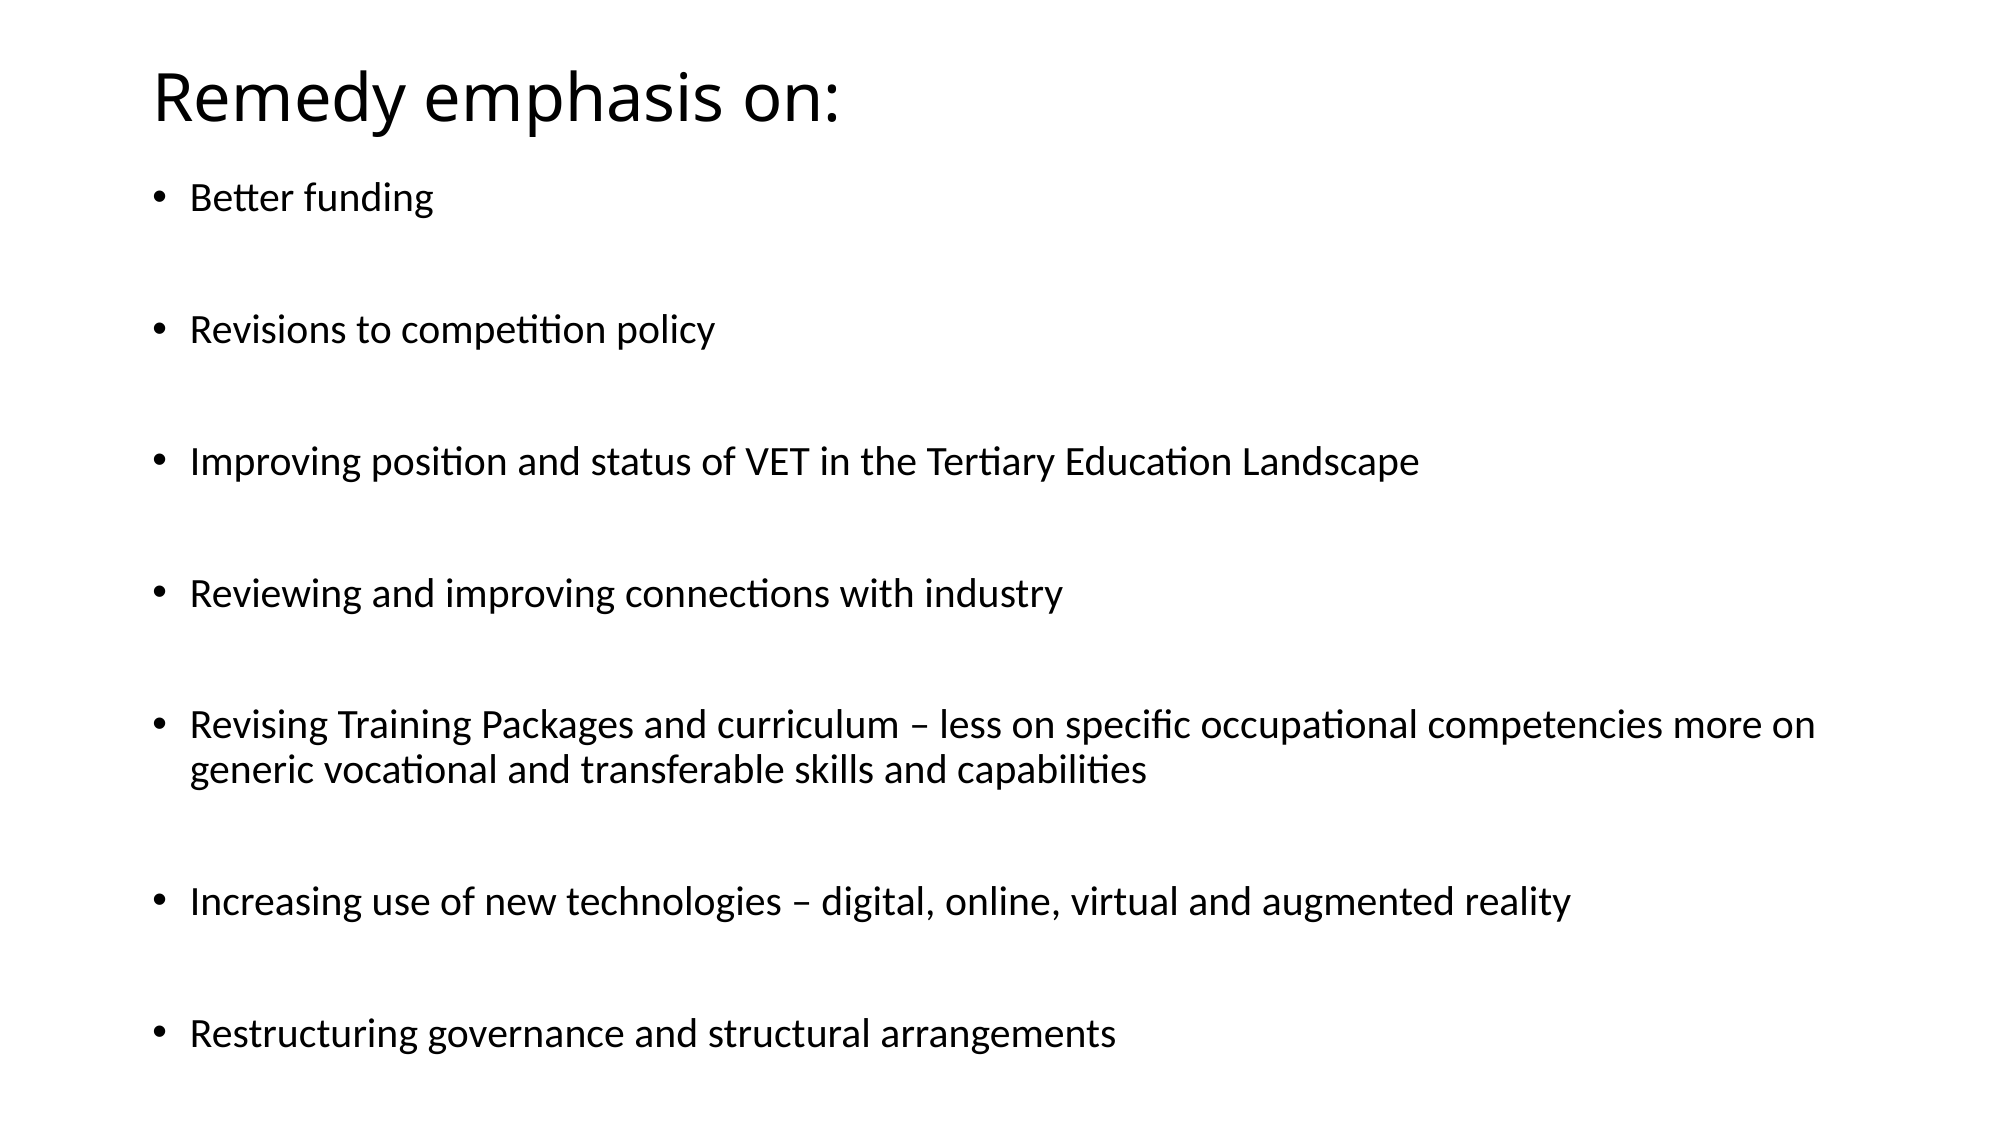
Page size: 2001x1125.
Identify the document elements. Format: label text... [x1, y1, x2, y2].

title Remedy emphasis on: [137, 31, 1863, 168]
list Better funding Revisions to competition policy Improving position and status of VET in the Tertiary Education Landscape Reviewing and improving connections with industry Revising Training Packages and curriculum – less on specific occupational competencies more on generic vocational and transferable skills and capabilities Increasing use of new technologies – digital, online, virtual and augmented reality Restructuring governance and structural arrangements [137, 168, 1863, 933]
